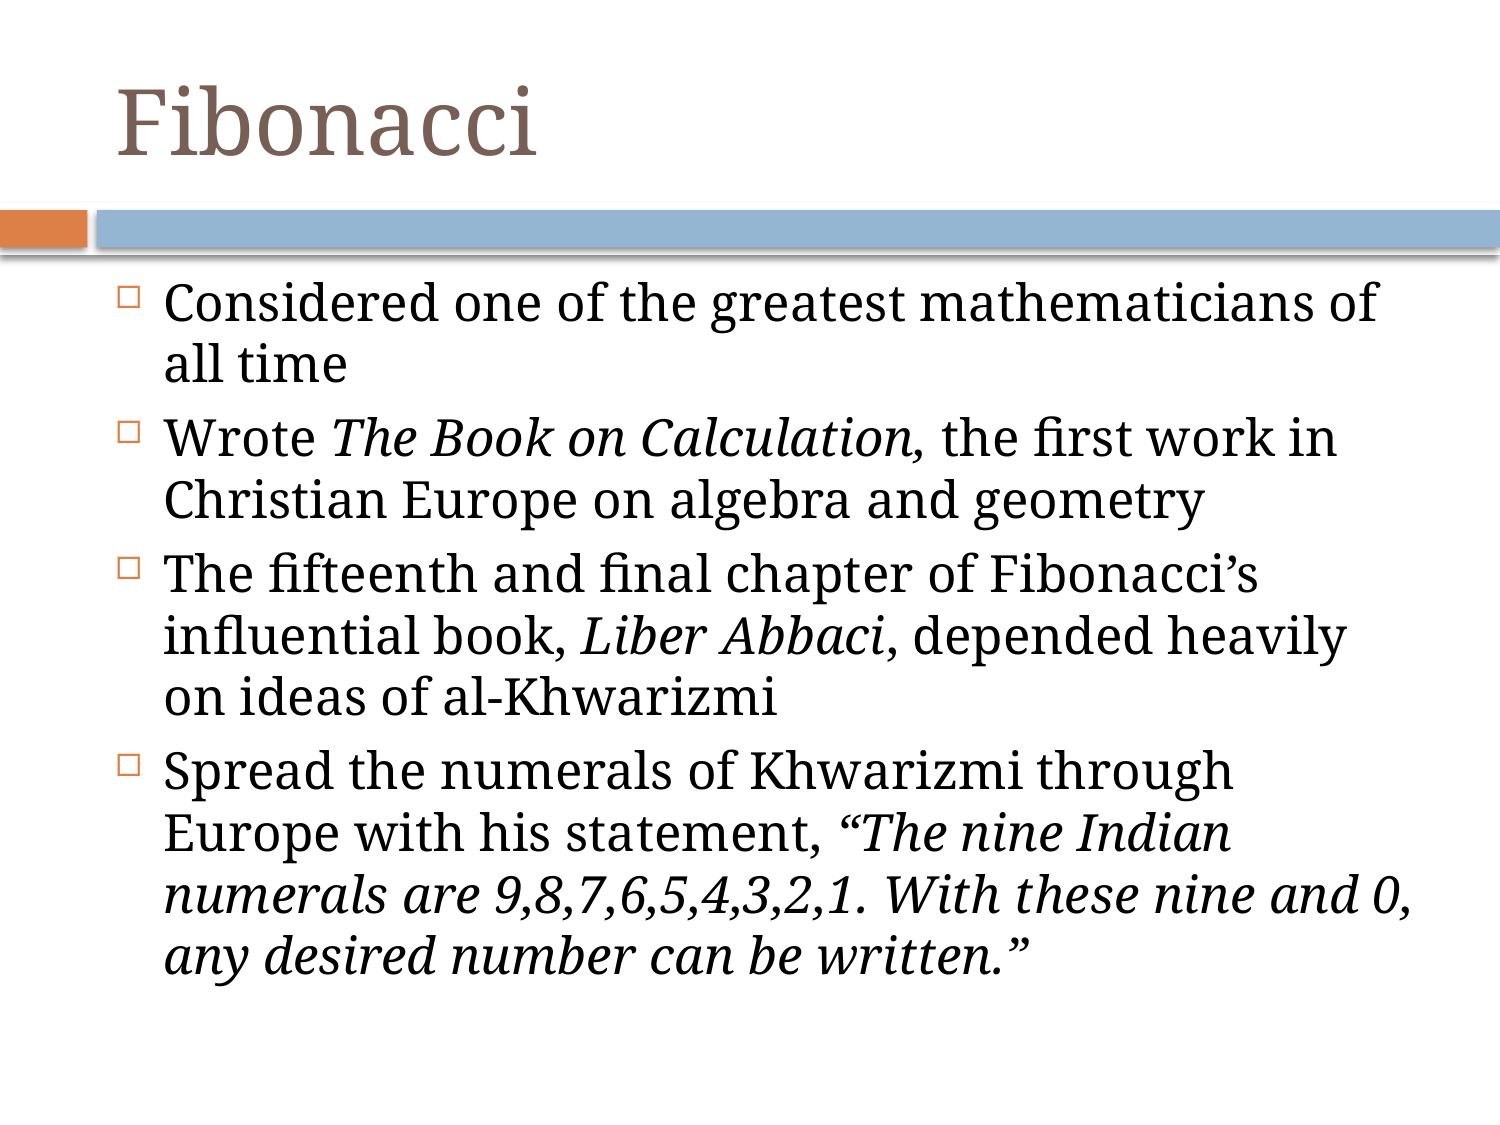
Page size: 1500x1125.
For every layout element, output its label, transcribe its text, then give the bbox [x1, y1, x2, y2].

title Fibonacci [100, 37, 1438, 200]
list Considered one of the greatest mathematicians of all time Wrote The Book on Calculation, the first work in Christian Europe on algebra and geometry The fifteenth and final chapter of Fibonacci’s influential book, Liber Abbaci, depended heavily on ideas of al-Khwarizmi Spread the numerals of Khwarizmi through Europe with his statement, “The nine Indian numerals are 9,8,7,6,5,4,3,2,1. With these nine and 0, any desired number can be written.” [100, 262, 1438, 1000]
